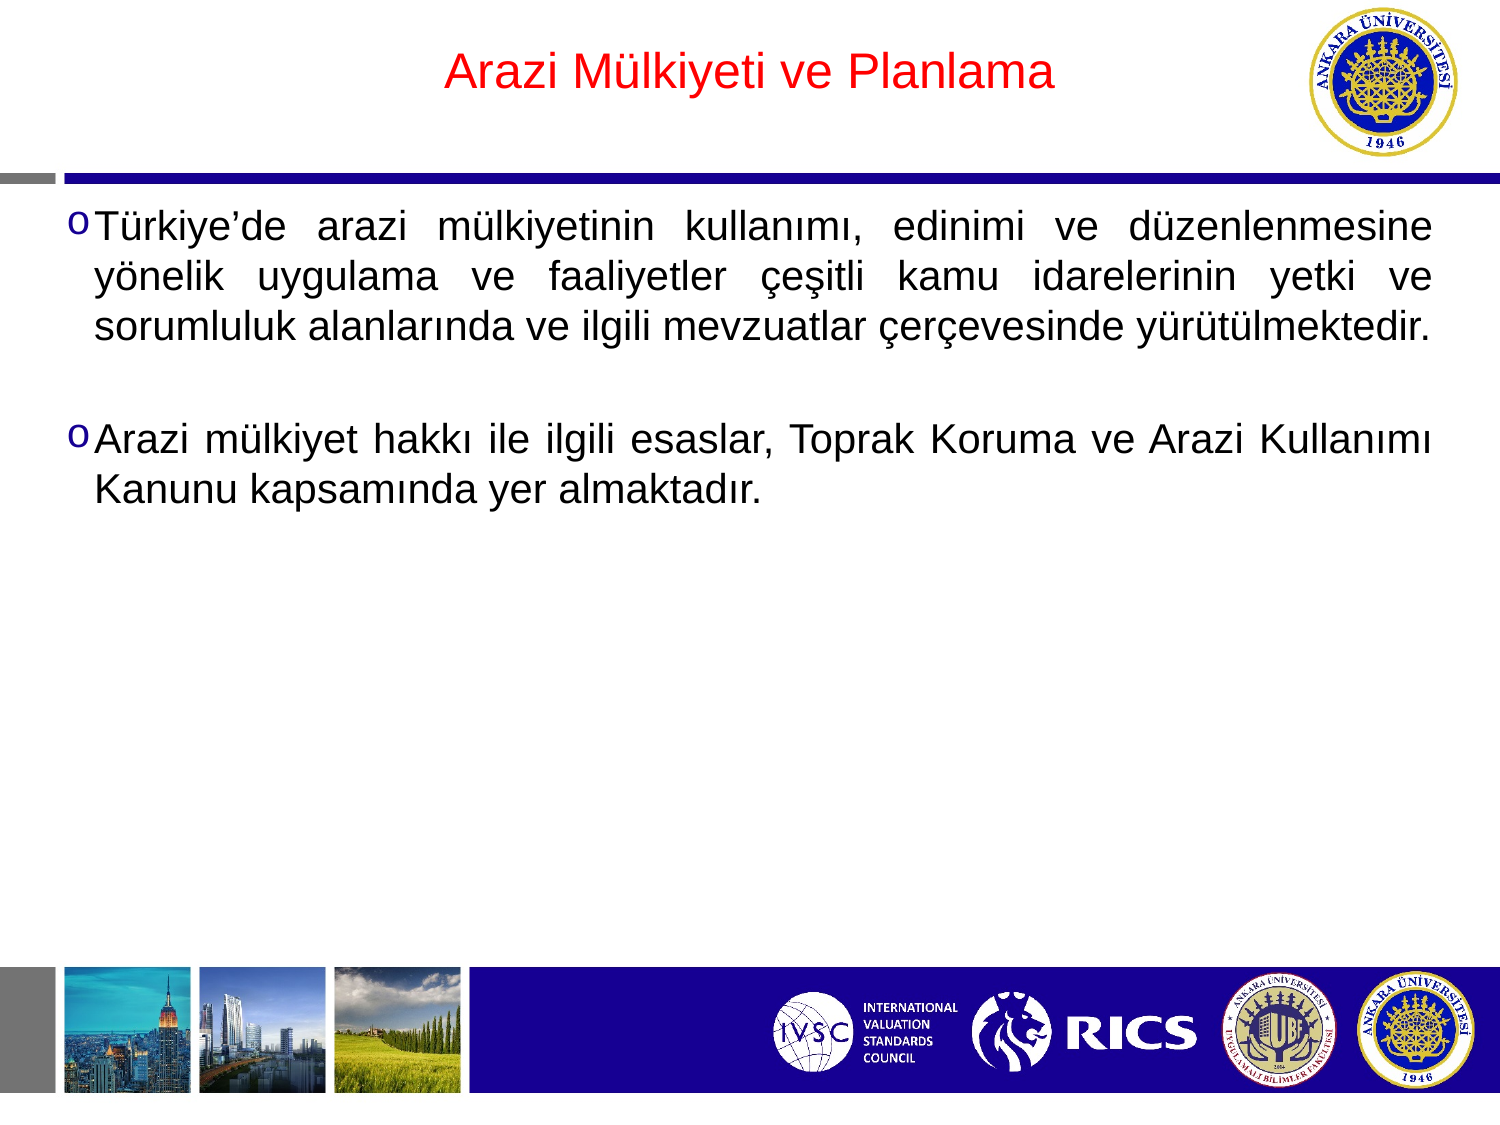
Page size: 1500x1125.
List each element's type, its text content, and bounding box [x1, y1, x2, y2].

list Türkiye’de arazi mülkiyetinin kullanımı, edinimi ve düzenlenmesine yönelik uygulama ve faaliyetler çeşitli kamu idarelerinin yetki ve sorumluluk alanlarında ve ilgili mevzuatlar çerçevesinde yürütülmektedir. Arazi mülkiyet hakkı ile ilgili esaslar, Toprak Koruma ve Arazi Kullanımı Kanunu kapsamında yer almaktadır. [51, 191, 1449, 925]
text_box Arazi Mülkiyeti ve Planlama [51, 30, 1449, 136]
picture [0, 0, 1500, 1125]
